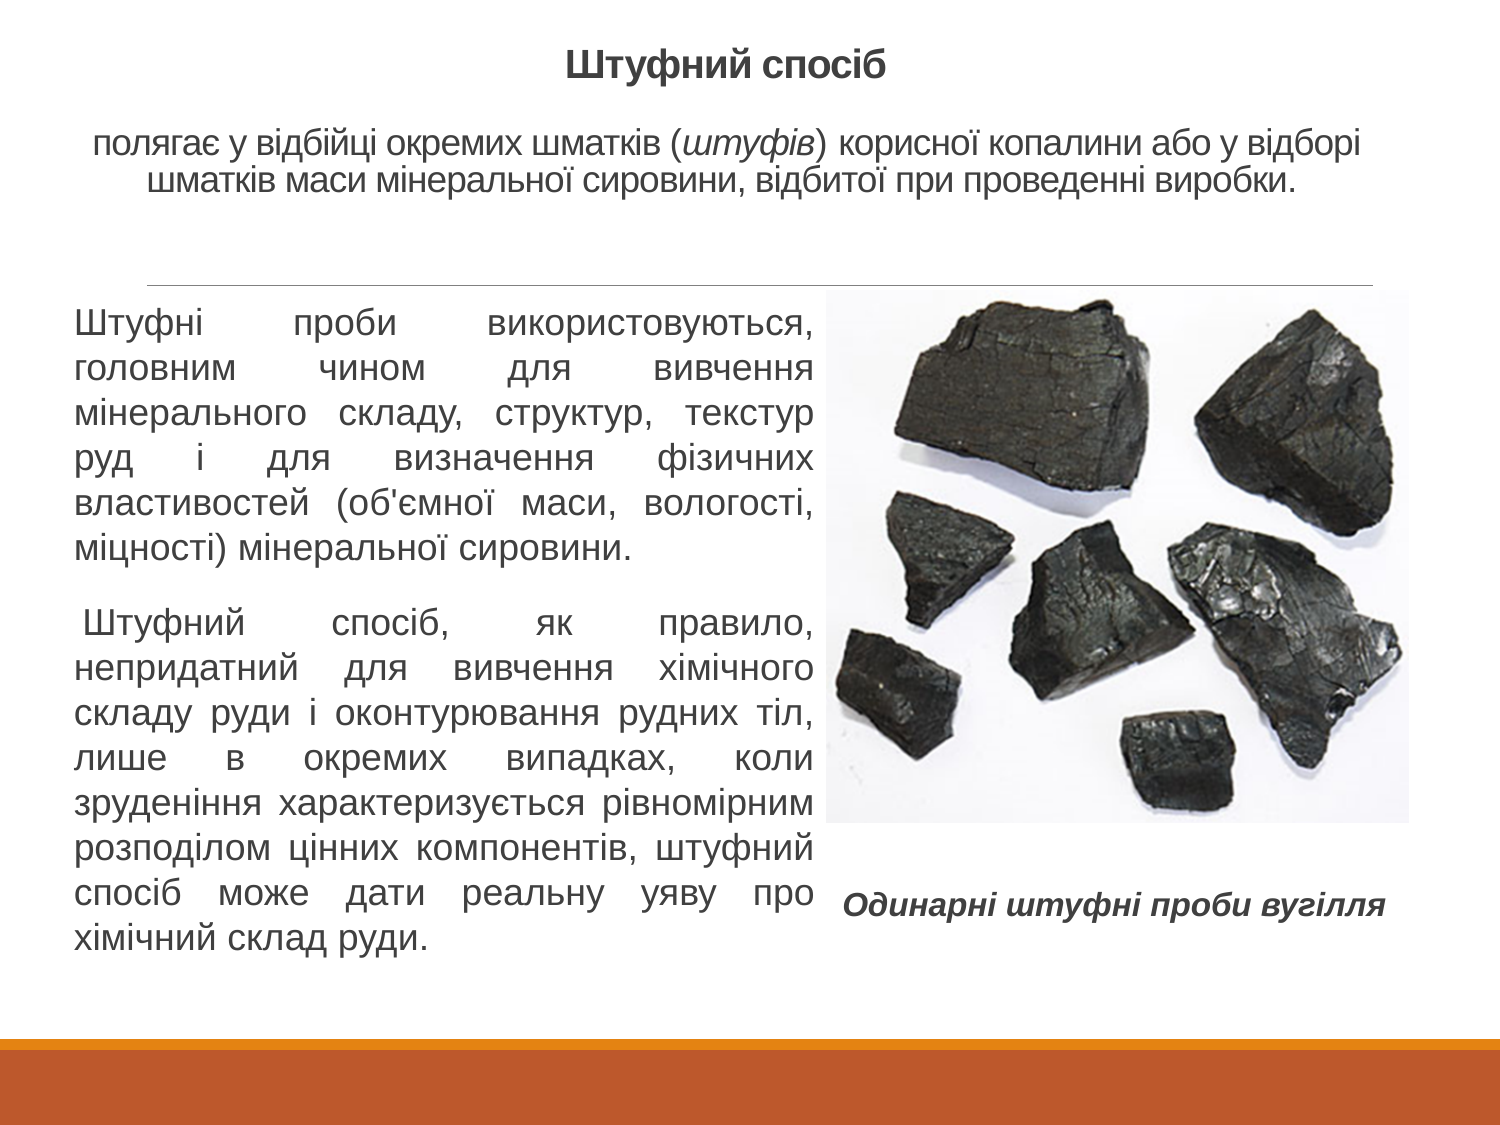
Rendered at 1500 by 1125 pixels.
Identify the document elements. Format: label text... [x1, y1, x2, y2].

picture [826, 290, 1409, 823]
list Одинарні штуфні проби вугілля [826, 828, 1388, 976]
list Штуфні проби використовуються, головним чином для вивчення мінерального складу, структур, текстур руд і для визначення фізичних властивостей (об'ємної маси, вологості, міцності) мінеральної сировини. Штуфний спосіб, як правило, непридатний для вивчення хімічного складу руди і оконтурювання рудних тіл, лише в окремих випадках, коли зруденіння характеризується рівномірним розподілом цінних компонентів, штуфний спосіб може дати реальну уяву про хімічний склад руди. [58, 290, 815, 1035]
title Штуфний спосіб полягає у відбійці окремих шматків (штуфів) корисної копалини або у відборі шматків маси мінеральної сировини, відбитої при проведенні виробки. [64, 30, 1388, 209]
